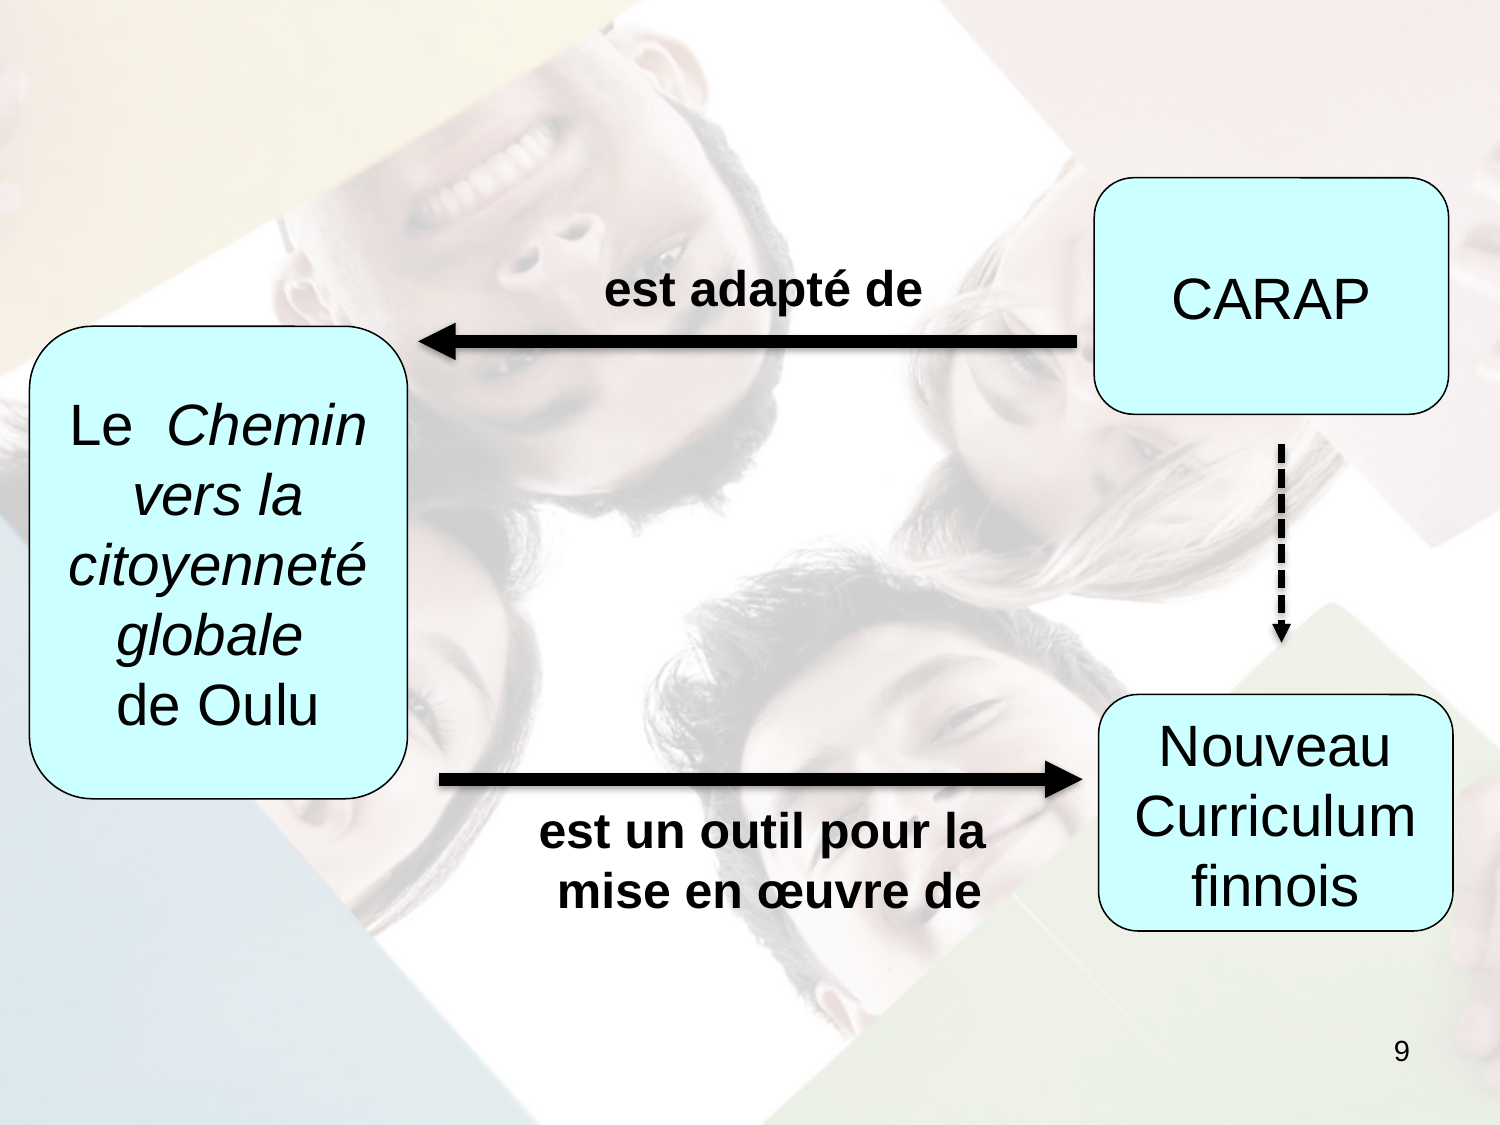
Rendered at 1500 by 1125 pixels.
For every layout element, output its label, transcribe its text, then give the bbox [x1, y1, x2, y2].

text_box CARAP [1094, 177, 1449, 415]
text_box Le Chemin vers la citoyenneté globale de Oulu [29, 326, 408, 799]
text_box Nouveau Curriculum finnois [1098, 694, 1453, 932]
picture [0, 0, 1500, 1125]
text_box est adapté de [432, 248, 1095, 324]
slide_number 9 [1074, 1024, 1425, 1103]
text_box est un outil pour la mise en œuvre de [438, 791, 1101, 926]
